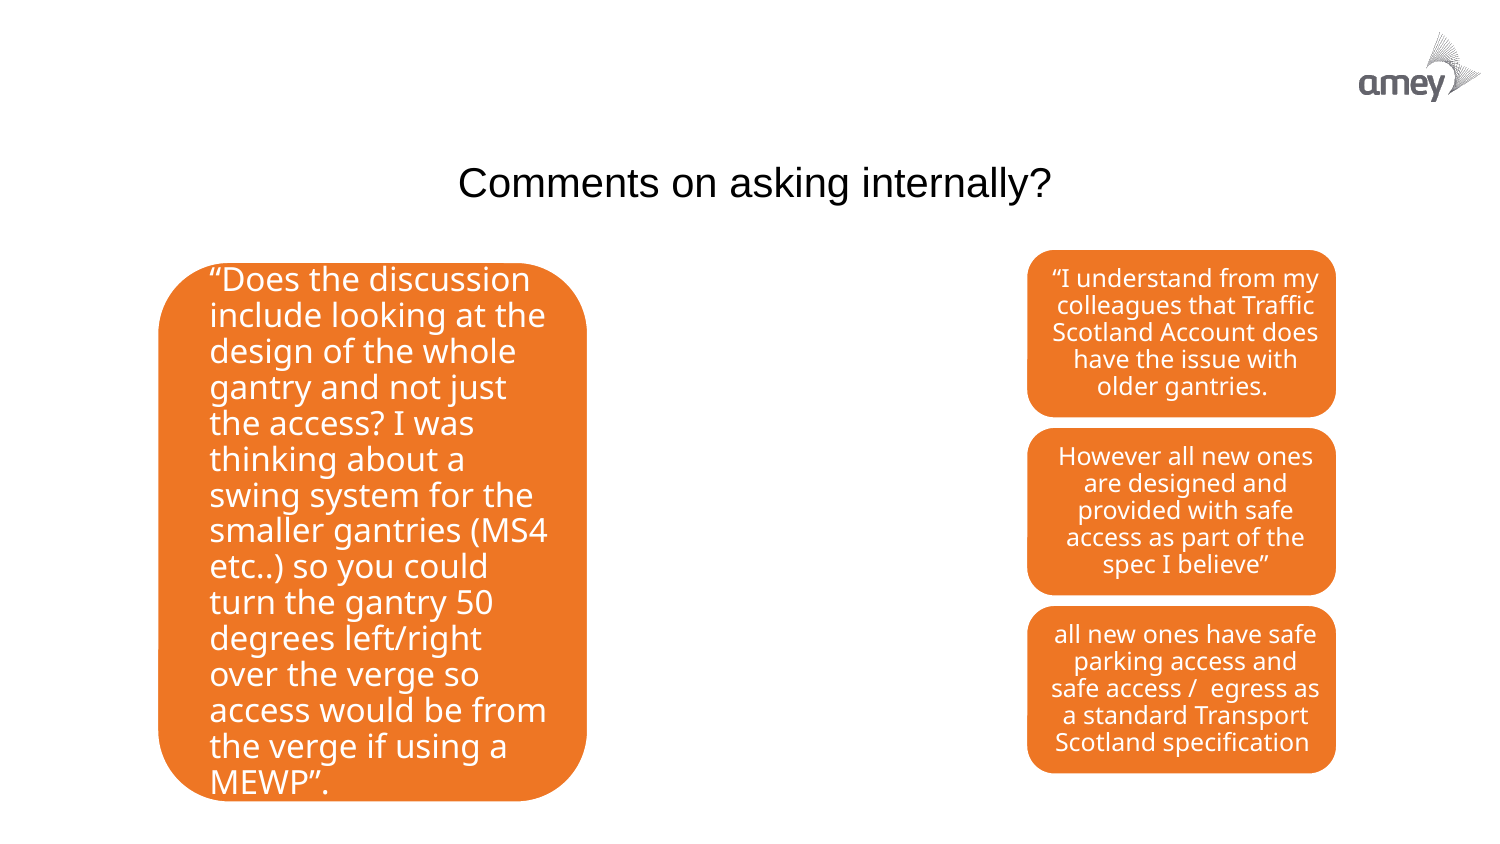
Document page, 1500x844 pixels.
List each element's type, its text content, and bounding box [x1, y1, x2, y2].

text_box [749, 248, 1500, 775]
picture [1359, 32, 1481, 102]
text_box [157, 229, 588, 836]
text_box Comments on asking internally? [443, 148, 1068, 214]
